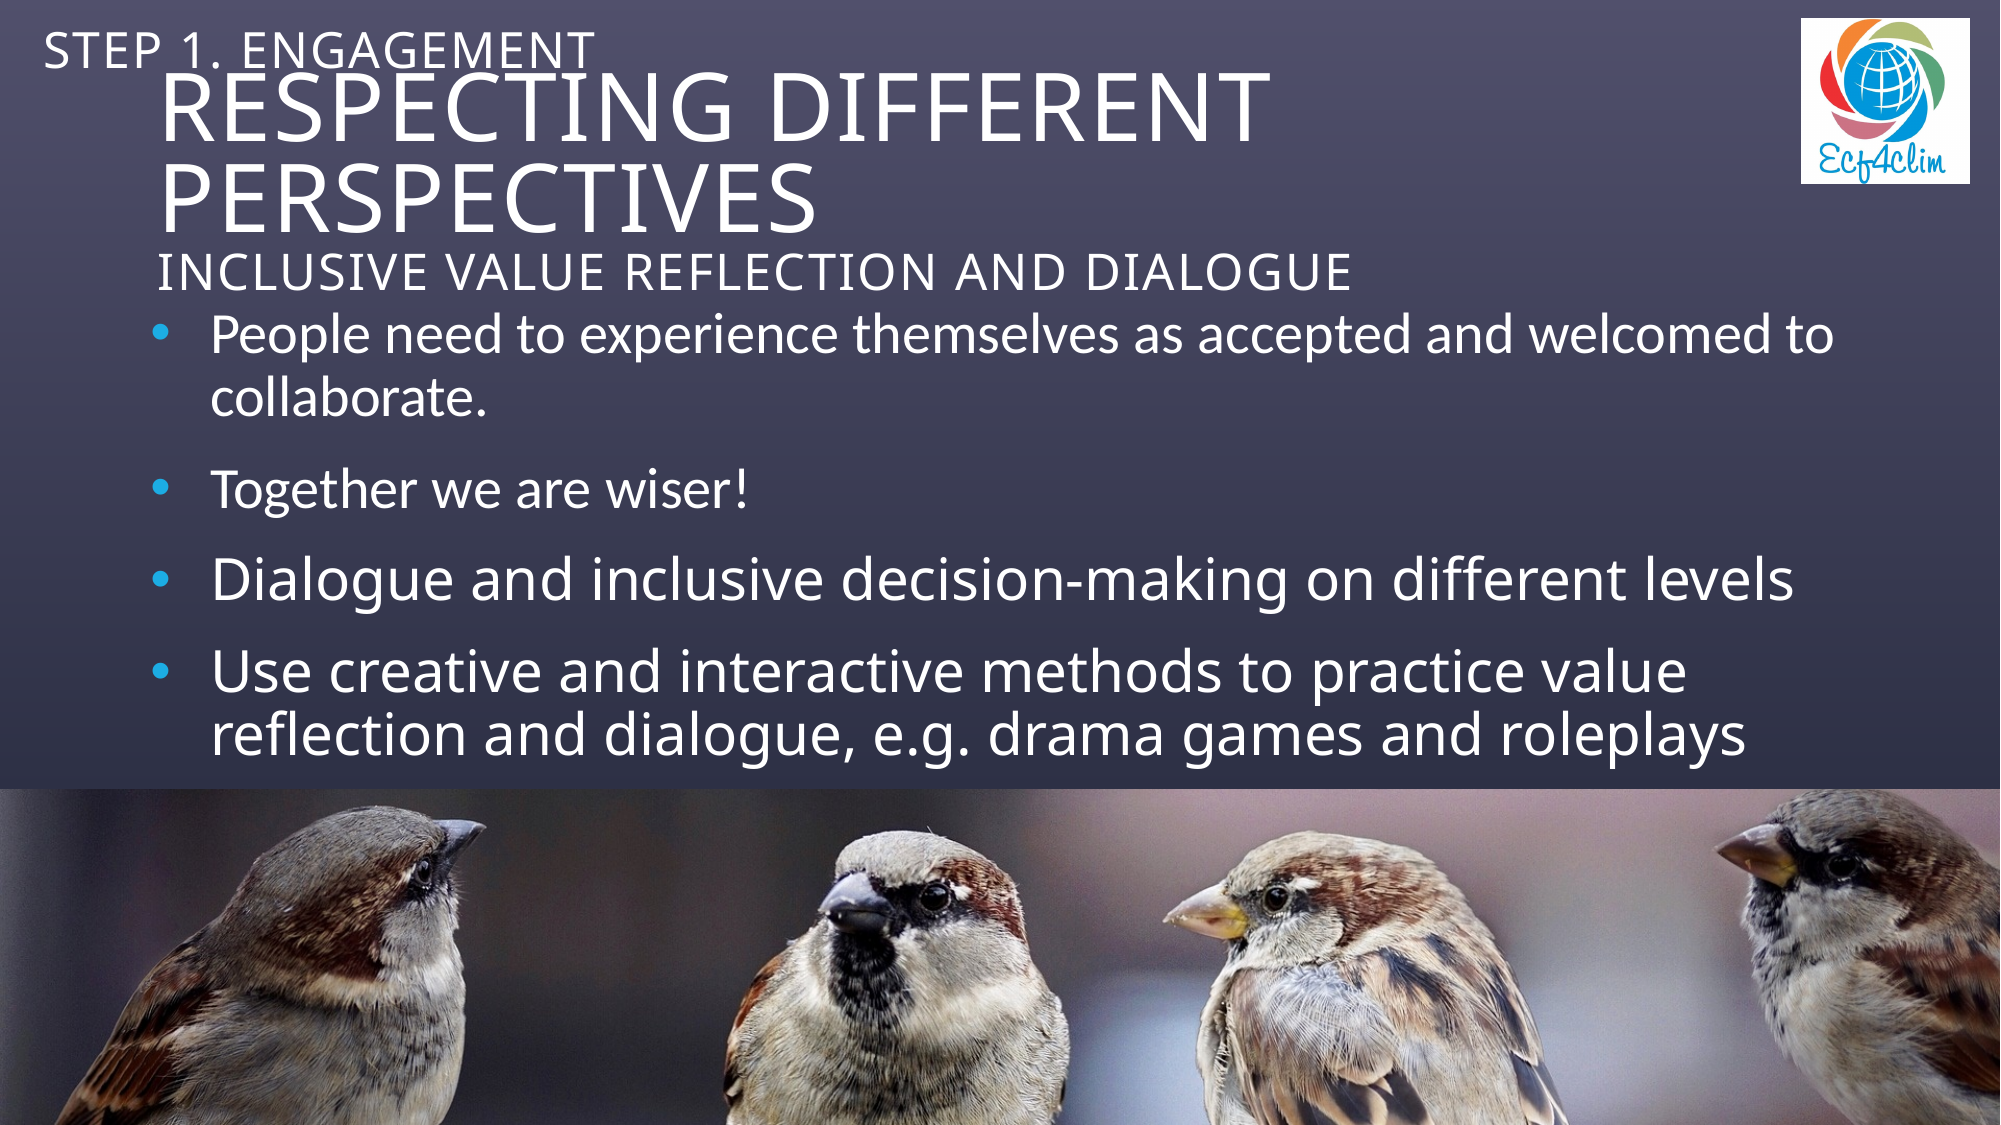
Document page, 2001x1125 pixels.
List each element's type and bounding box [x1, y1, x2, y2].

text_box [0, 0, 2000, 1125]
picture [1801, 18, 1971, 184]
picture [1876, 153, 1884, 165]
picture [1862, 165, 1867, 180]
